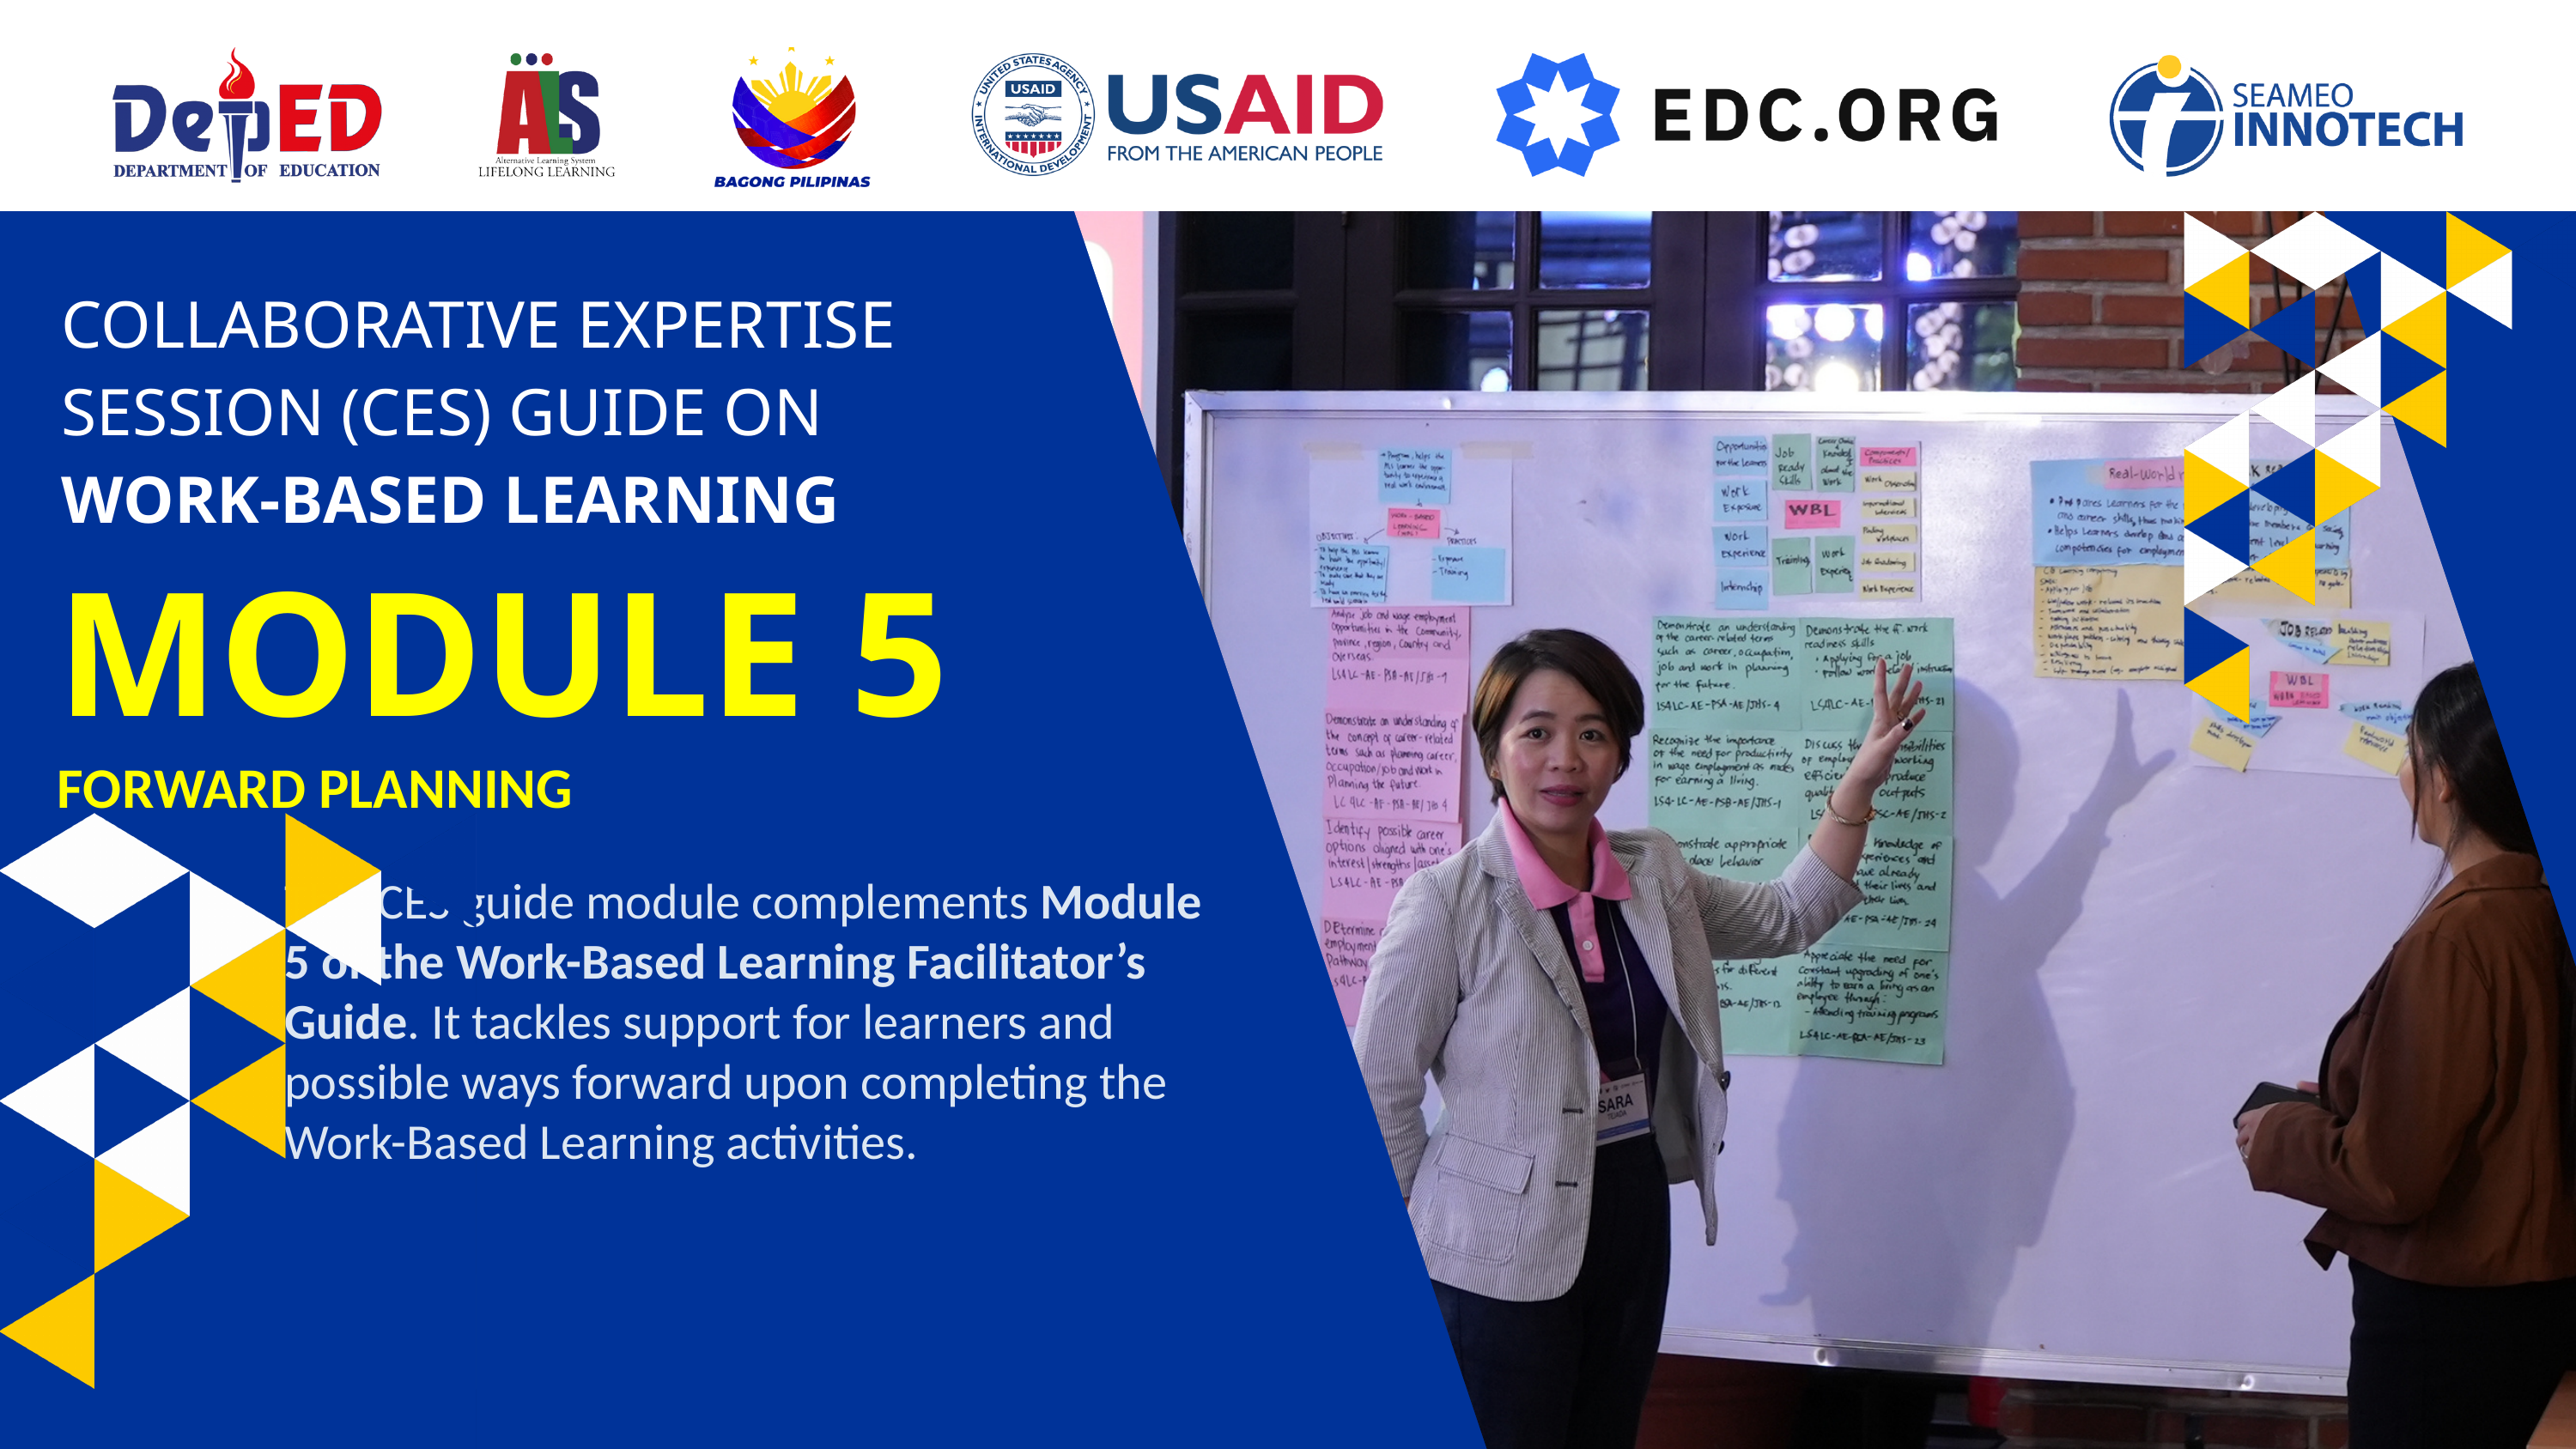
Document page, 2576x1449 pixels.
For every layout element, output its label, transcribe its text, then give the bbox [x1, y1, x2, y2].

text_box This CES guide module complements Module 5 of the Work-Based Learning Facilitator’s Guide. It tackles support for learners and possible ways forward upon completing the Work-Based Learning activities. [477, 869, 1066, 1169]
text_box [0, 0, 2576, 212]
text_box [0, 813, 477, 1449]
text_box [1070, 200, 2576, 1449]
text_box MODULE 5 FORWARD PLANNING [57, 544, 1026, 820]
text_box [57, 47, 2519, 187]
text_box COLLABORATIVE EXPERTISE SESSION (CES) GUIDE ON WORK-BASED LEARNING [61, 273, 1066, 537]
